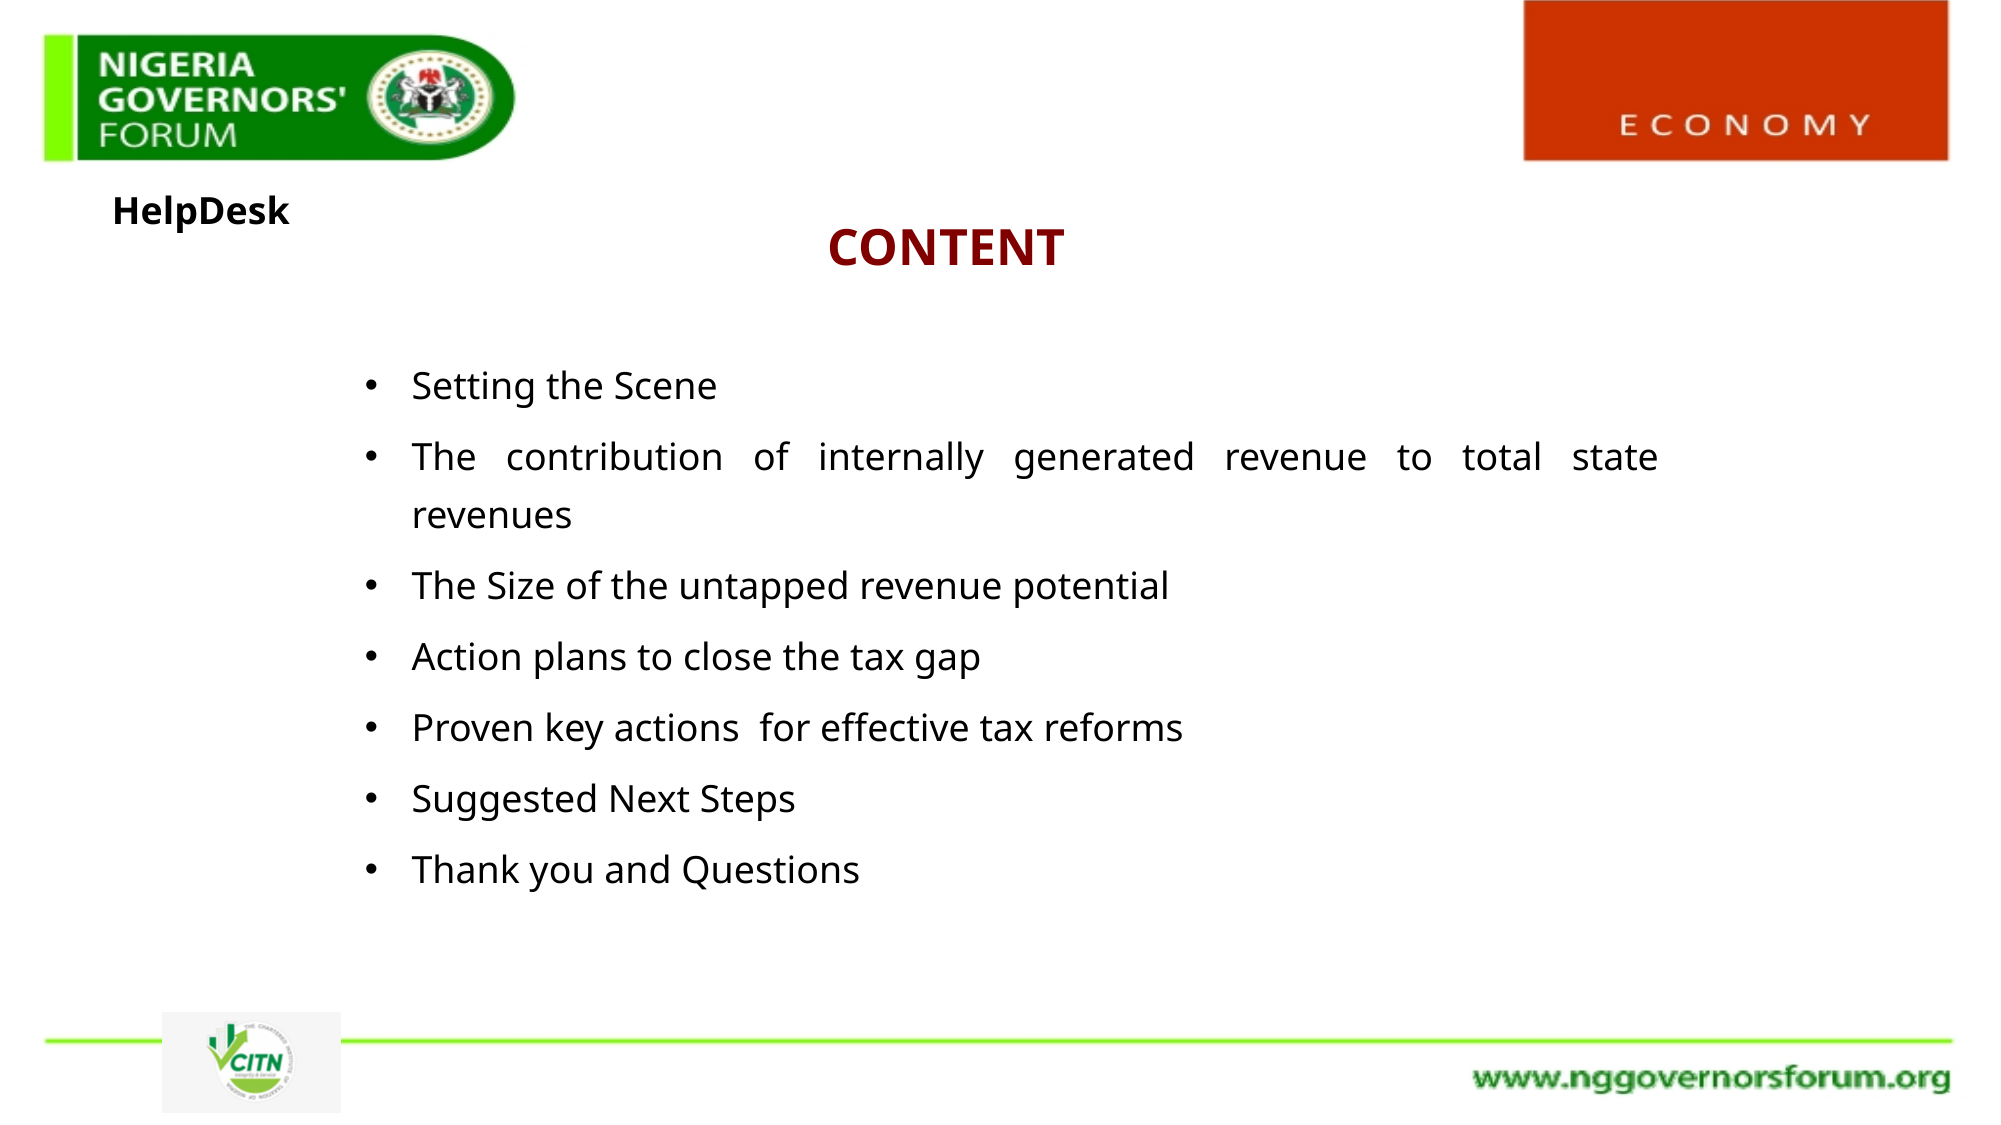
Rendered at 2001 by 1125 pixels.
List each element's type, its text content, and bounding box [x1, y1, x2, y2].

text_box HelpDesk [97, 179, 305, 240]
text_box Setting the Scene The contribution of internally generated revenue to total state revenues The Size of the untapped revenue potential Action plans to close the tax gap Proven key actions for effective tax reforms Suggested Next Steps Thank you and Questions [275, 340, 1675, 970]
picture [0, 0, 2001, 1125]
text_box CONTENT [813, 207, 1089, 283]
